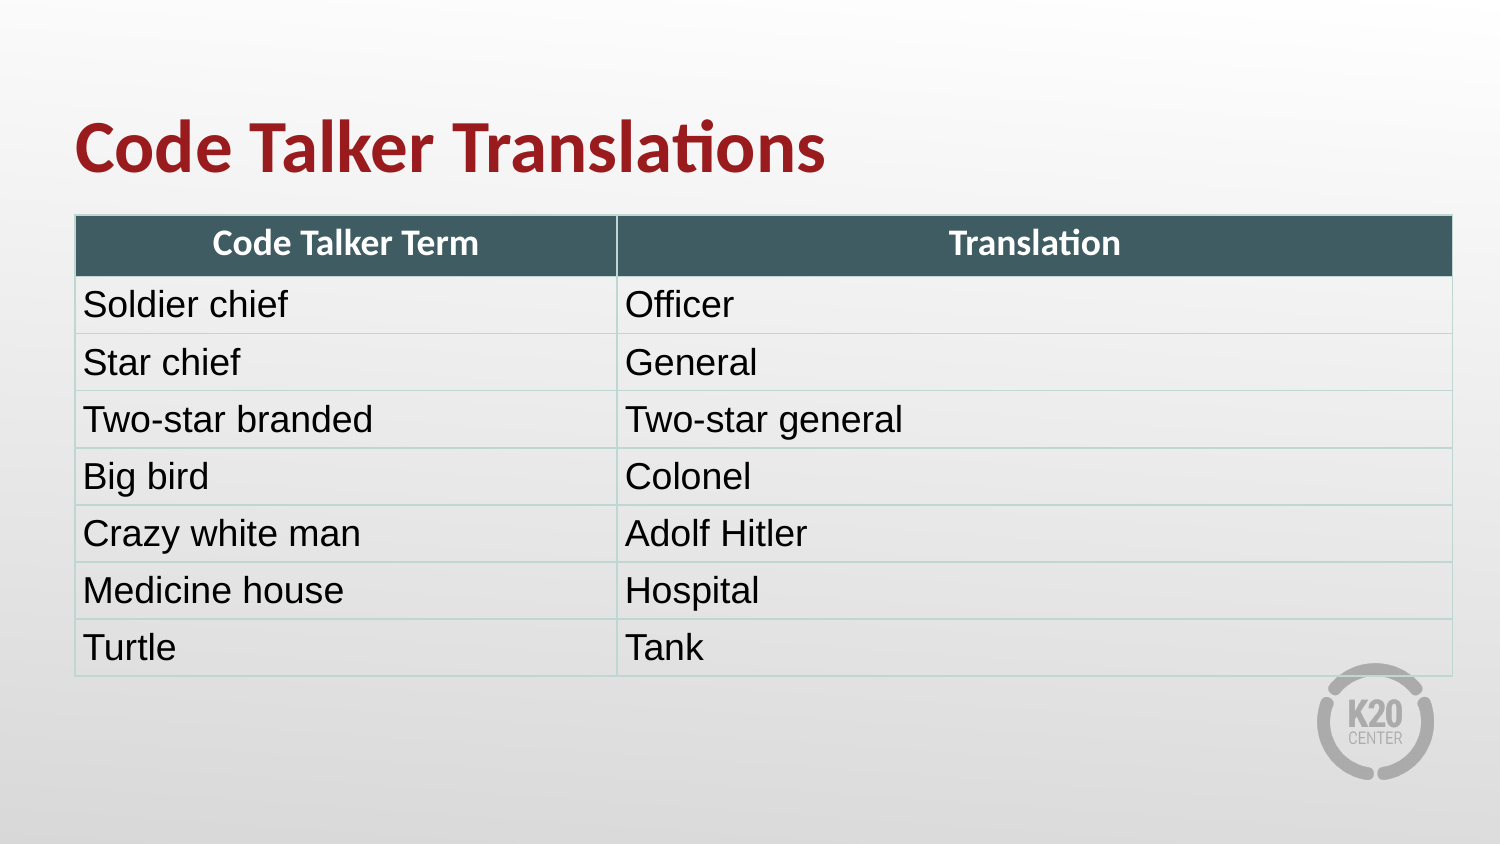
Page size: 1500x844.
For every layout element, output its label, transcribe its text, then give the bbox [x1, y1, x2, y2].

table_cell Officer [618, 277, 1452, 333]
table_header Code Talker Term [76, 216, 616, 276]
table_cell Turtle [76, 620, 616, 675]
table_cell Tank [618, 620, 1452, 675]
table_cell Hospital [618, 563, 1452, 618]
picture [1300, 677, 1451, 797]
table_cell Crazy white man [76, 506, 616, 561]
table_cell Star chief [76, 334, 616, 390]
table_cell Medicine house [76, 563, 616, 618]
table_cell Big bird [76, 449, 616, 504]
table_cell Soldier chief [76, 277, 616, 333]
table_header Translation [618, 216, 1452, 276]
table_cell General [618, 334, 1452, 390]
table_cell Colonel [618, 449, 1452, 504]
table_cell Two-star branded [76, 391, 616, 447]
table_cell Adolf Hitler [618, 506, 1452, 561]
title Code Talker Translations [75, 50, 959, 191]
table_cell Two-star general [618, 391, 1452, 447]
